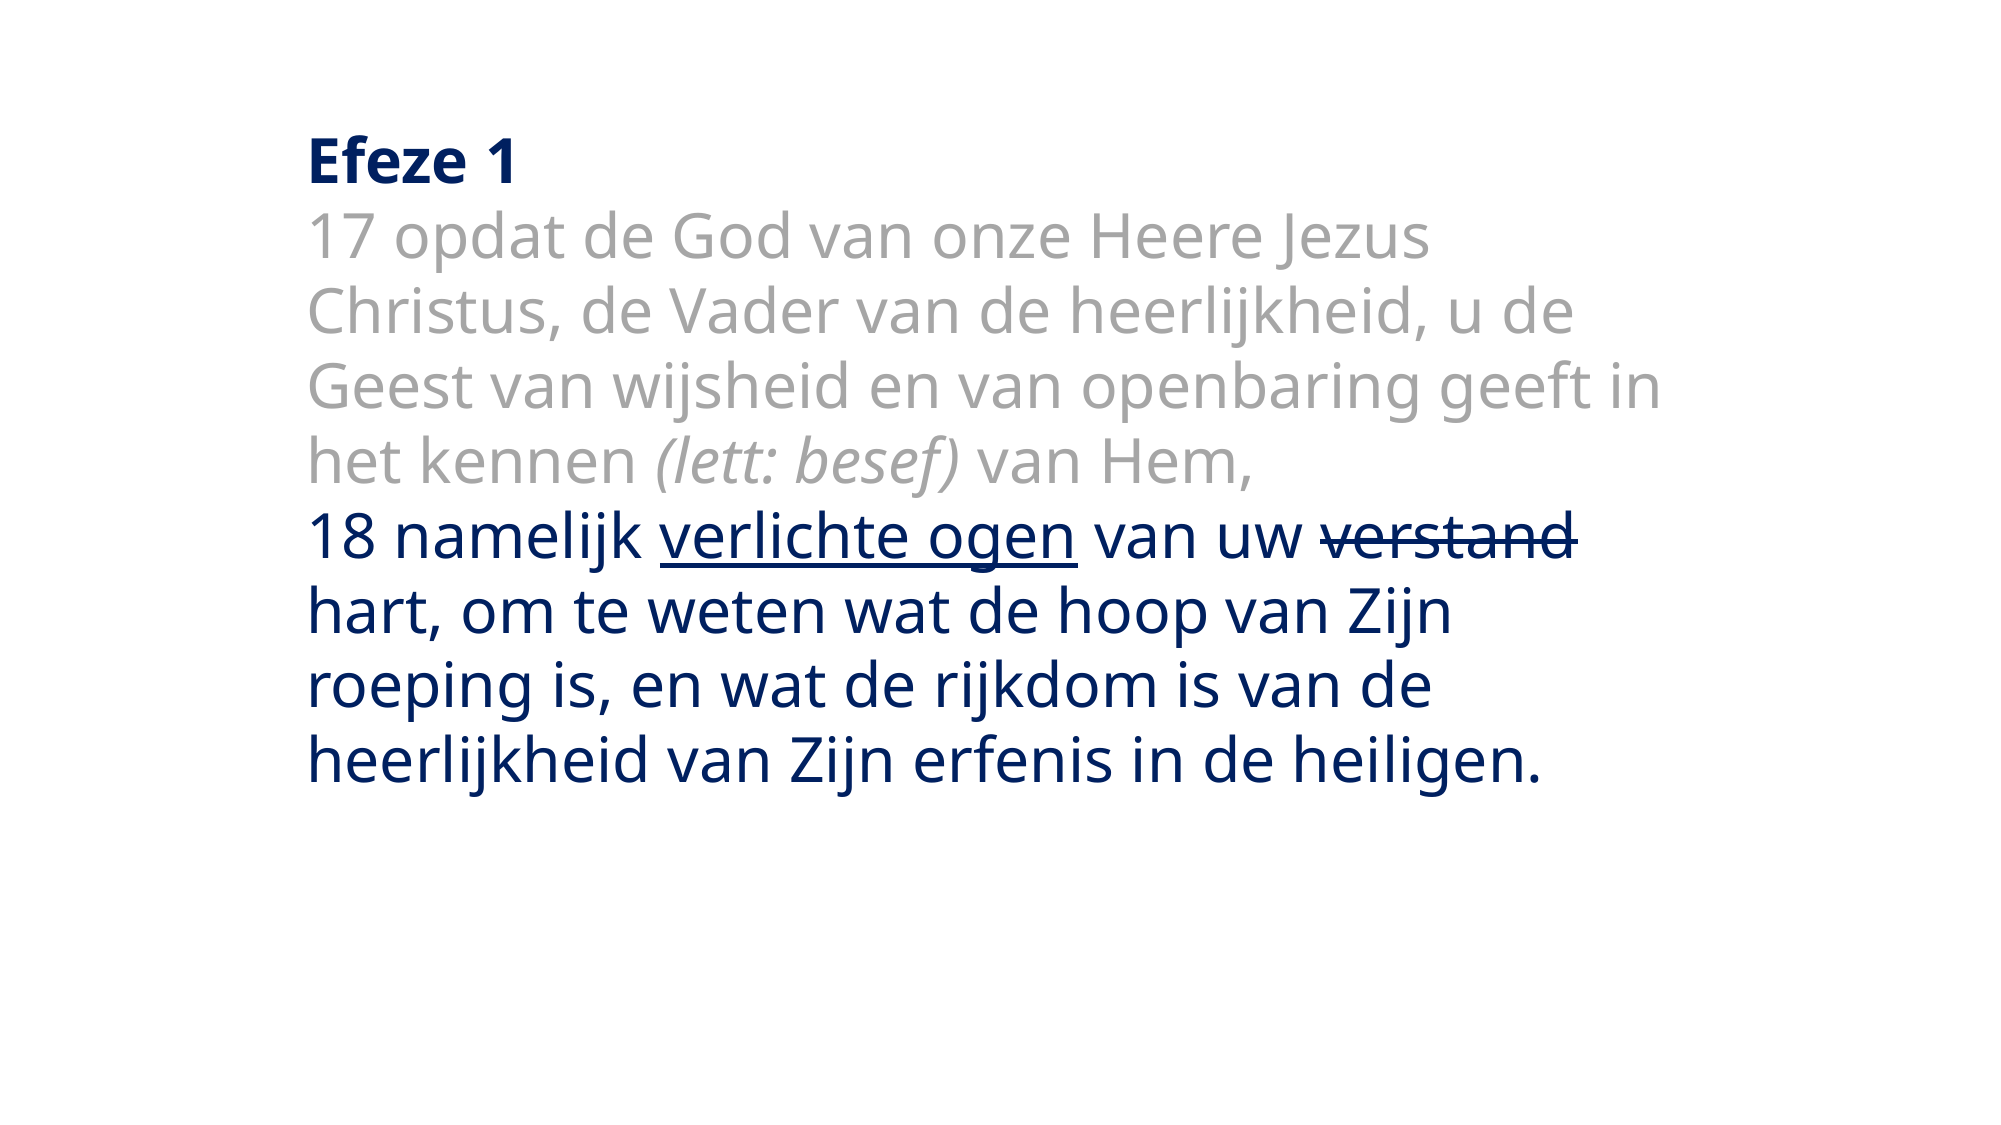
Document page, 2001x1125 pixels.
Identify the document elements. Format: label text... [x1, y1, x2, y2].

text_box Efeze 1 17 opdat de God van onze Heere Jezus Christus, de Vader van de heerlijkheid, u de Geest van wijsheid en van openbaring geeft in het kennen (lett: besef) van Hem, 18 namelijk verlichte ogen van uw verstand hart, om te weten wat de hoop van Zijn roeping is, en wat de rijkdom is van de heerlijkheid van Zijn erfenis in de heiligen. [291, 113, 1697, 878]
